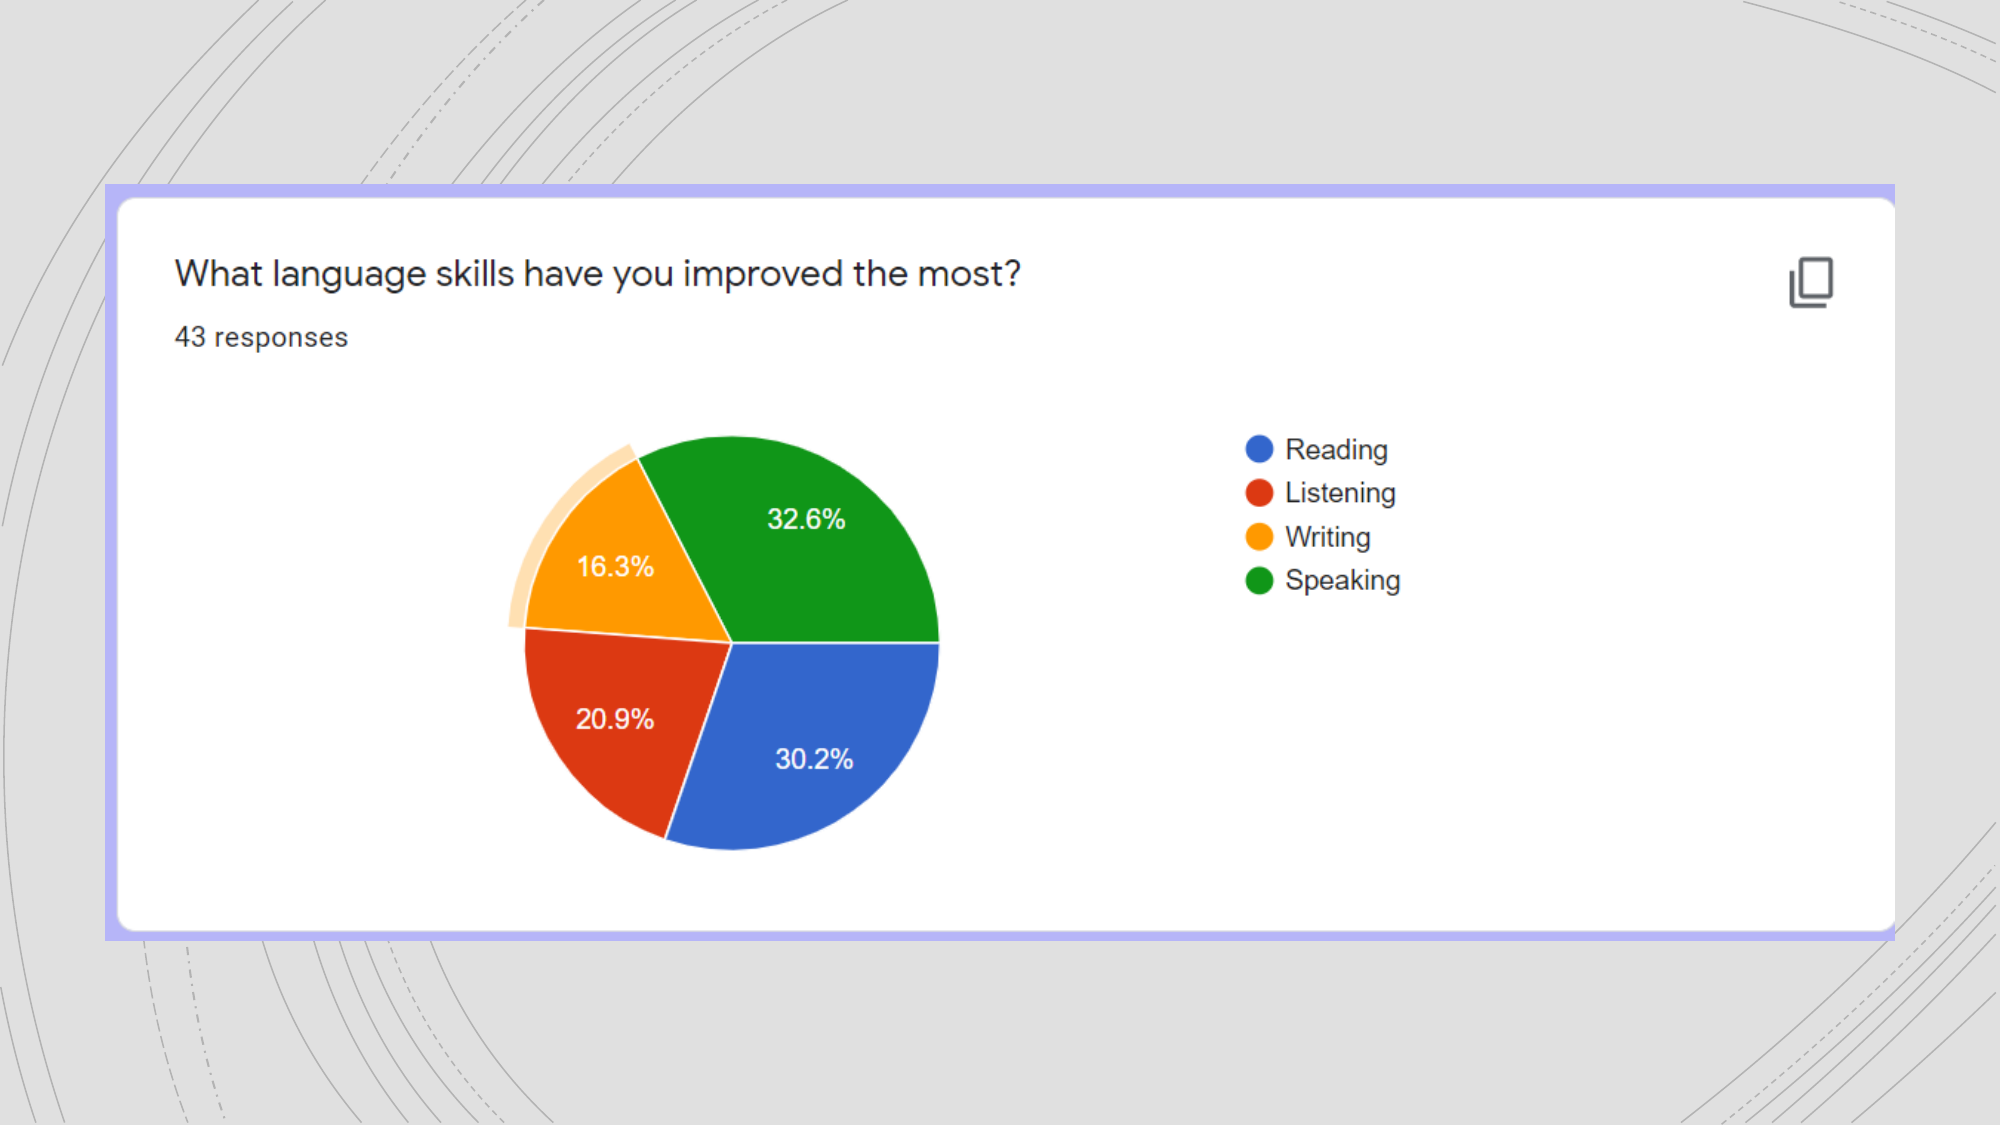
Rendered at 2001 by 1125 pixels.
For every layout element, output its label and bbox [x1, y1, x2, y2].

list [105, 184, 1895, 941]
